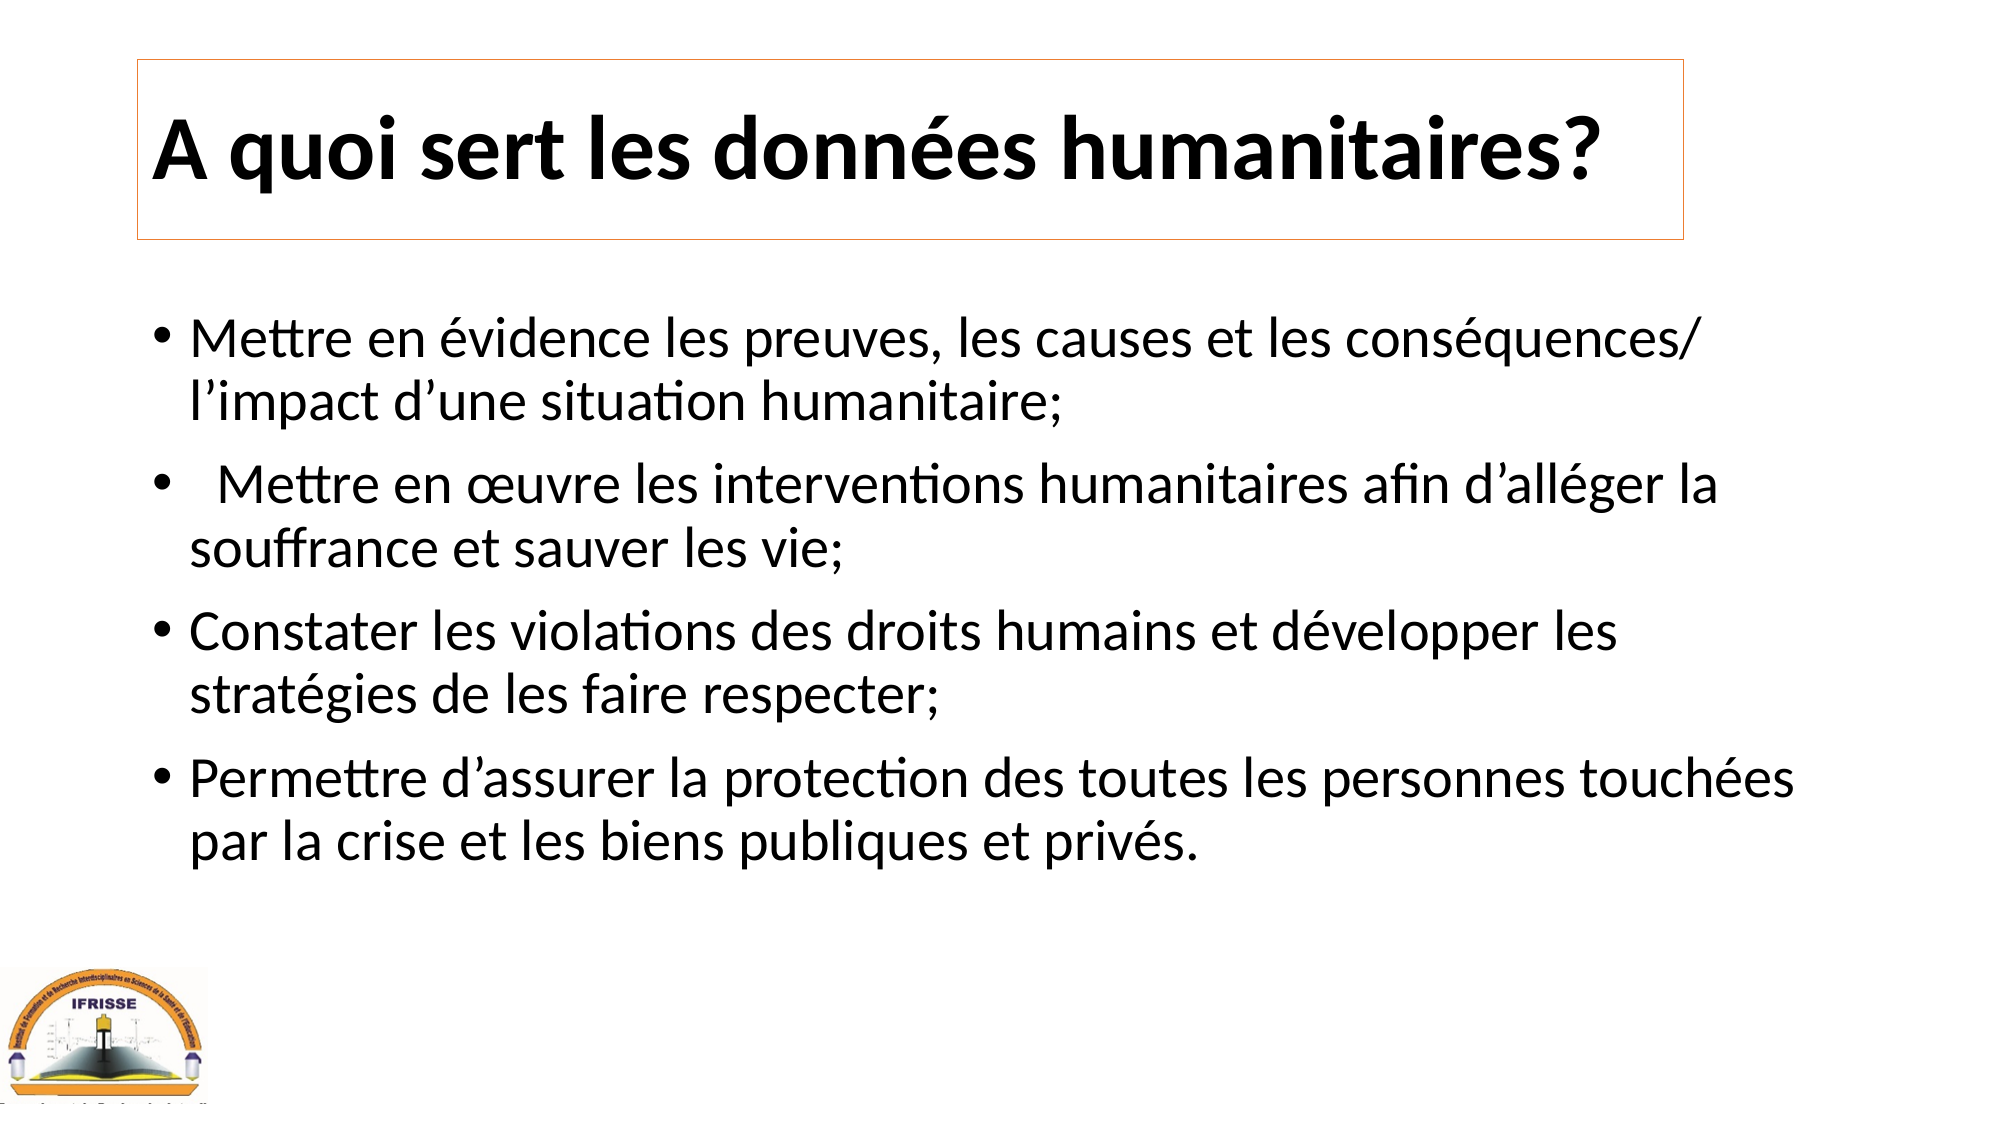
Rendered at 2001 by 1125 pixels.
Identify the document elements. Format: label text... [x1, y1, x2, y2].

title A quoi sert les données humanitaires? [137, 59, 1684, 240]
picture [0, 967, 208, 1104]
list Mettre en évidence les preuves, les causes et les conséquences/ l’impact d’une situation humanitaire; Mettre en œuvre les interventions humanitaires afin d’alléger la souffrance et sauver les vie; Constater les violations des droits humains et développer les stratégies de les faire respecter; Permettre d’assurer la protection des toutes les personnes touchées par la crise et les biens publiques et privés. [137, 299, 1863, 1014]
